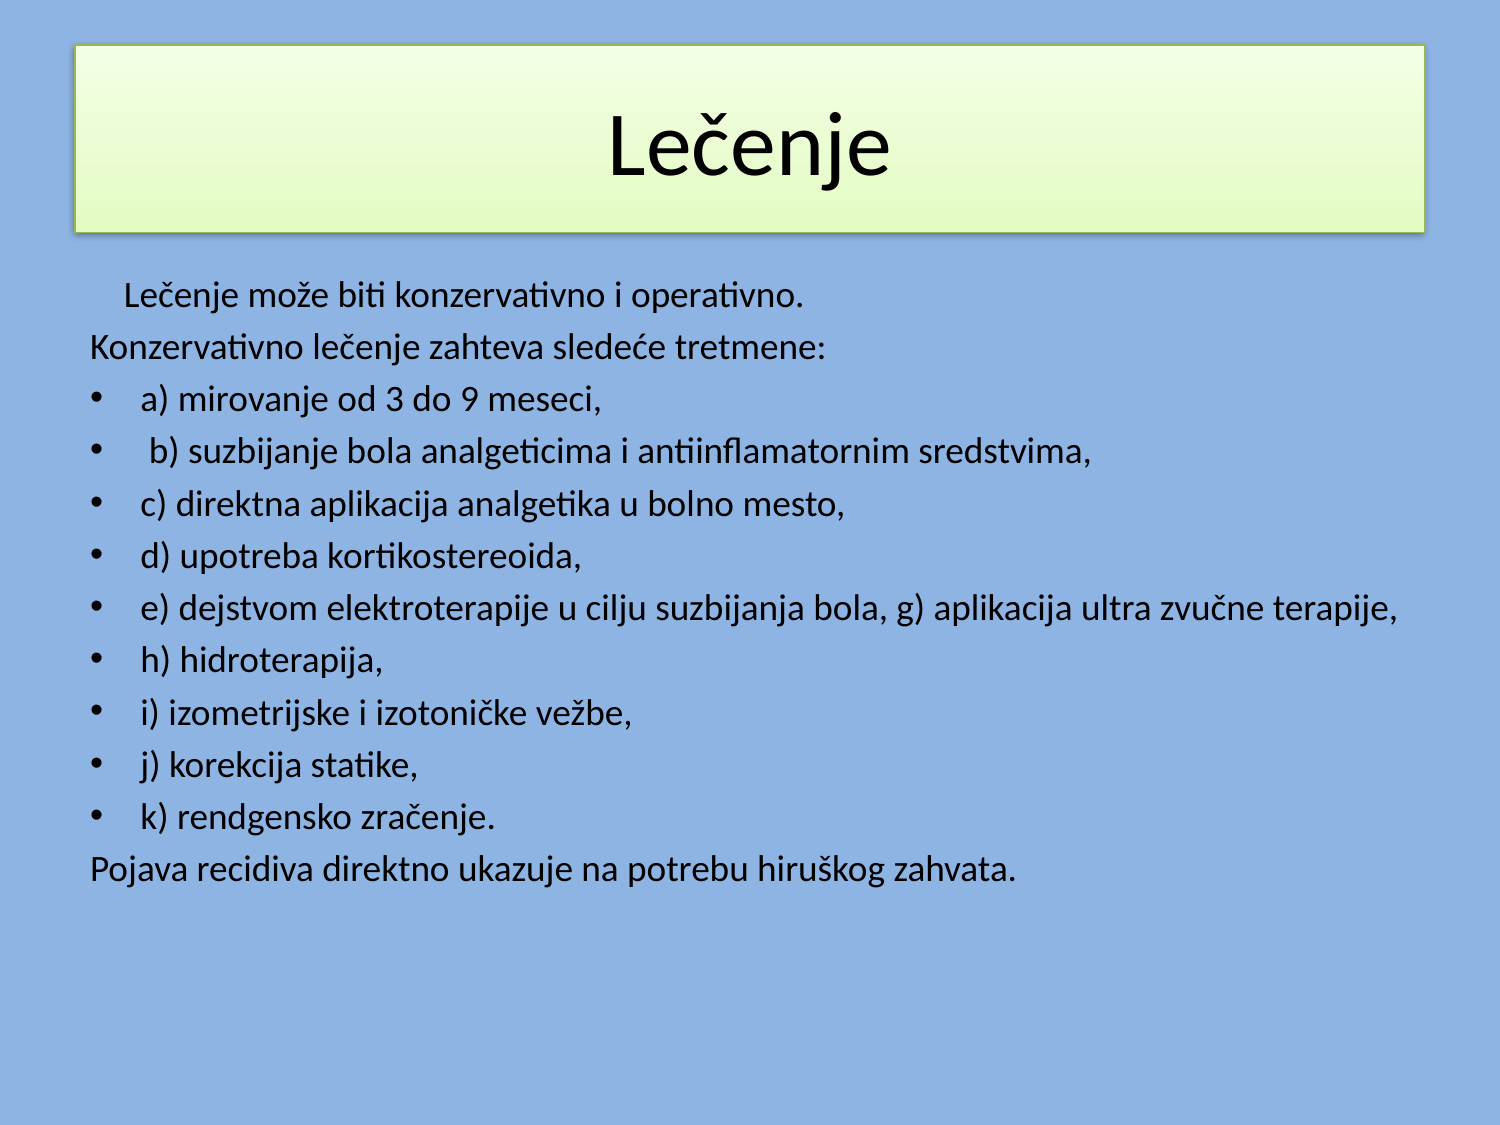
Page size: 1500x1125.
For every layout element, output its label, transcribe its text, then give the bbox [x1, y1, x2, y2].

list Lečenje može biti konzervativno i operativno. Konzervativno lečenje zahteva sledeće tretmene: a) mirovanje od 3 do 9 meseci, b) suzbijanje bola analgeticima i antiinflamatornim sredstvima, c) direktna aplikacija analgetika u bolno mesto, d) upotreba kortikostereoida, e) dejstvom elektroterapije u cilju suzbijanja bola, g) aplikacija ultra zvučne terapije, h) hidroterapija, i) izometrijske i izotoničke vežbe, j) korekcija statike, k) rendgensko zračenje. Pojava recidiva direktno ukazuje na potrebu hiruškog zahvata. [75, 262, 1425, 1005]
title Lečenje [74, 44, 1426, 233]
